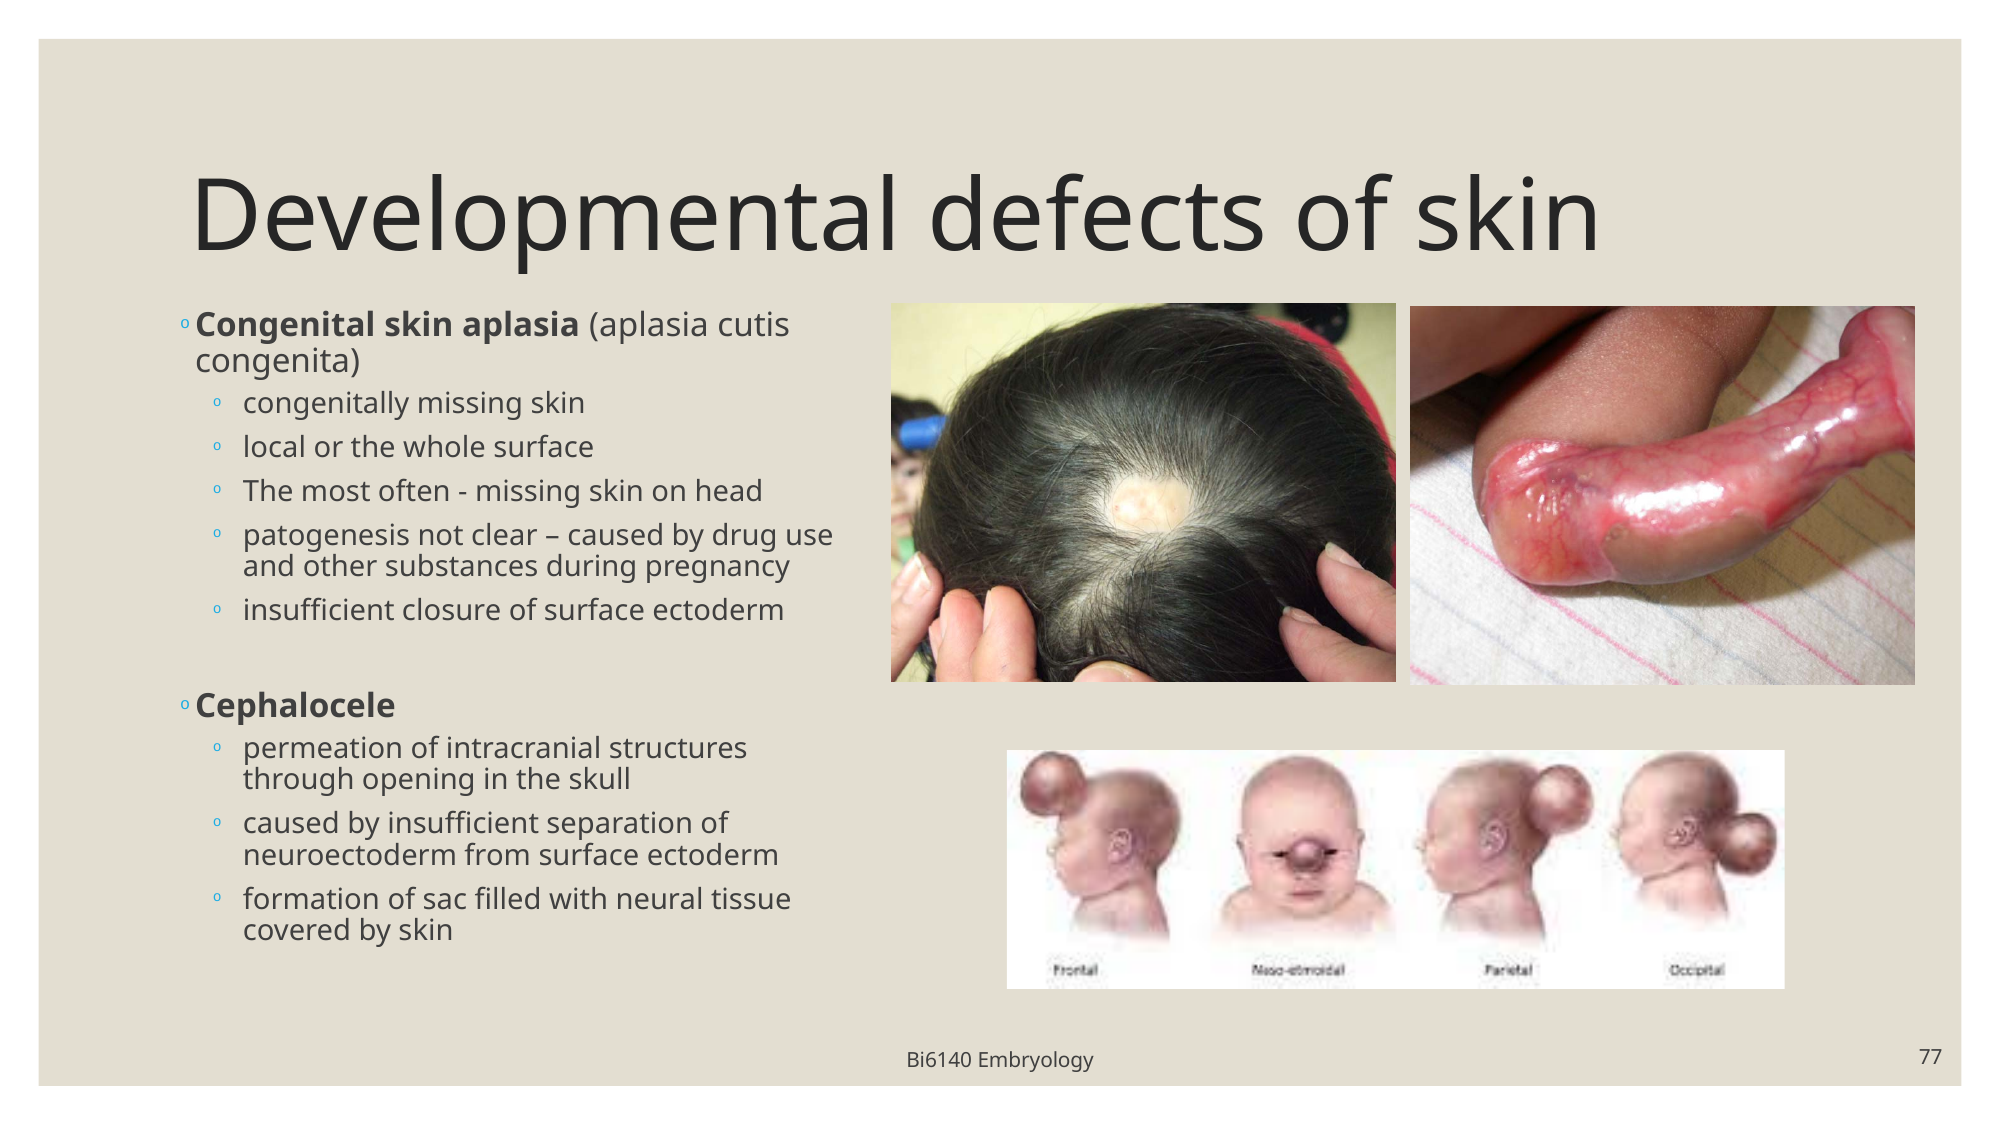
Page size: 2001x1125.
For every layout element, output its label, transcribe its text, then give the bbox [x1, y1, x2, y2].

picture [1410, 306, 1915, 685]
picture [891, 303, 1396, 682]
title Developmental defects of skin [174, 105, 1825, 331]
footer Bi6140 Embryology [572, 1034, 1428, 1080]
text_box Congenital skin aplasia (aplasia cutis congenita) congenitally missing skin local or the whole surface The most often - missing skin on head patogenesis not clear – caused by drug use and other substances during pregnancy insufficient closure of surface ectoderm [179, 300, 852, 611]
text_box Cephalocele permeation of intracranial structures through opening in the skull caused by insufficient separation of neuroectoderm from surface ectoderm formation of sac filled with neural tissue covered by skin [179, 681, 852, 957]
picture [1006, 750, 1785, 989]
slide_number 77 [1717, 1034, 1958, 1080]
